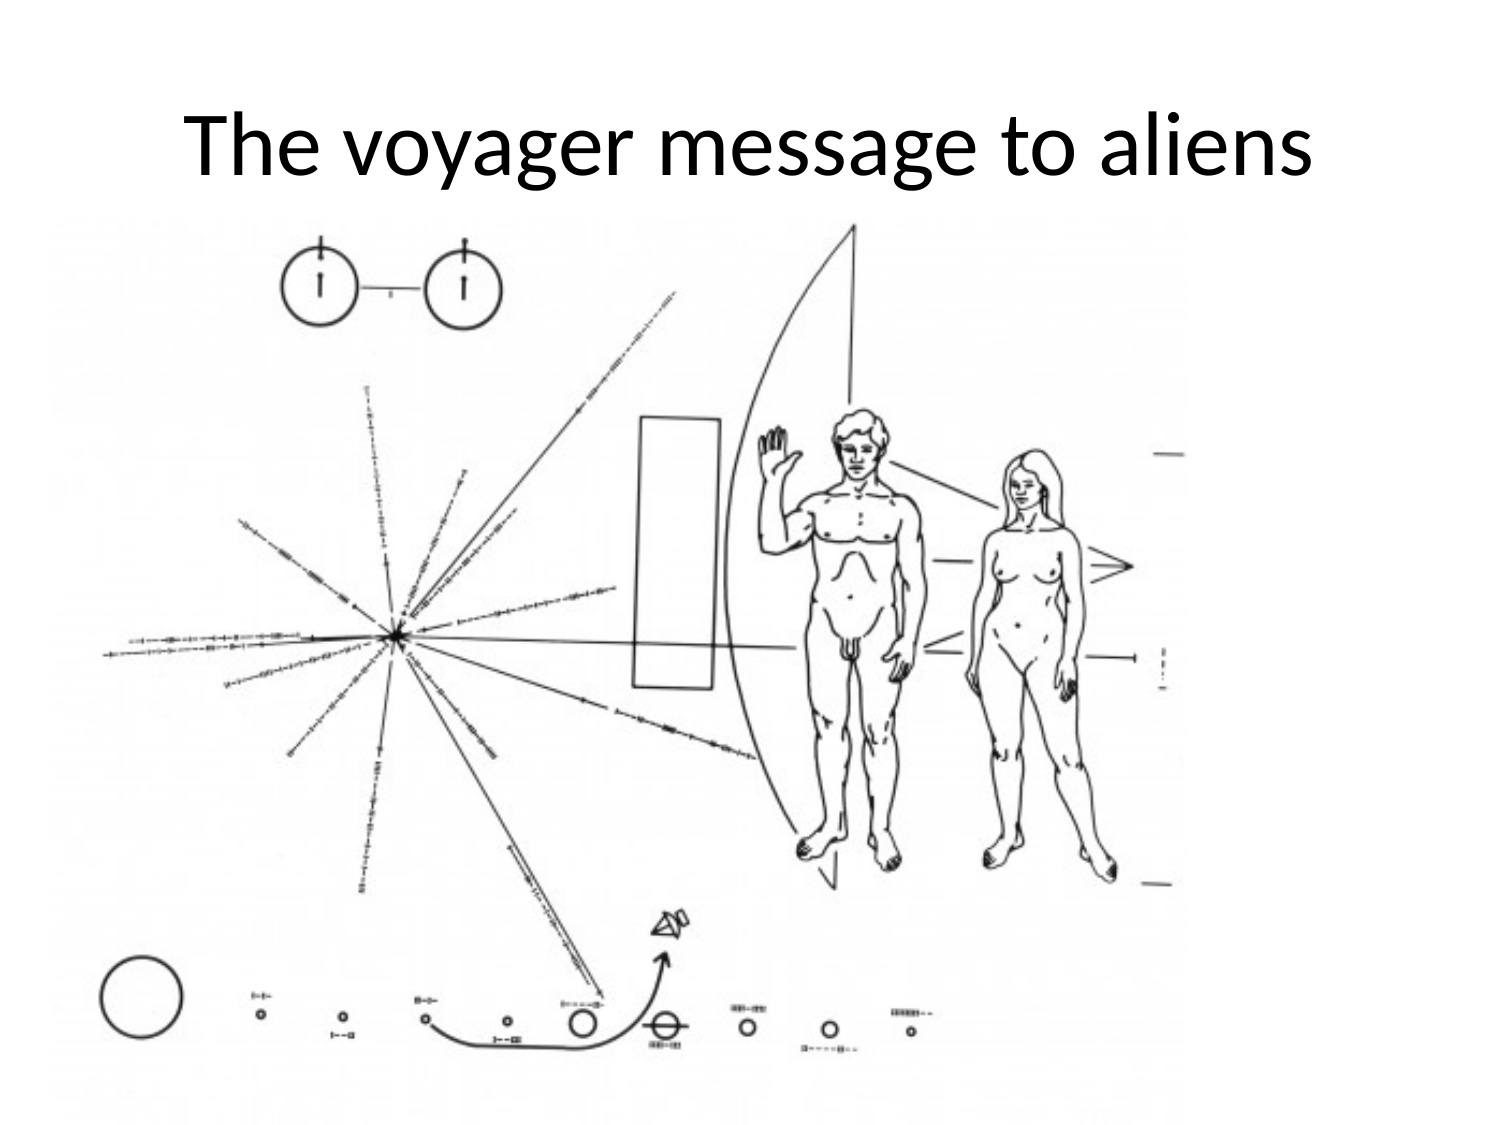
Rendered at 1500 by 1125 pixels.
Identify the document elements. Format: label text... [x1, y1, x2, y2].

title The voyager message to aliens [75, 45, 1425, 233]
picture [49, 219, 1188, 1125]
